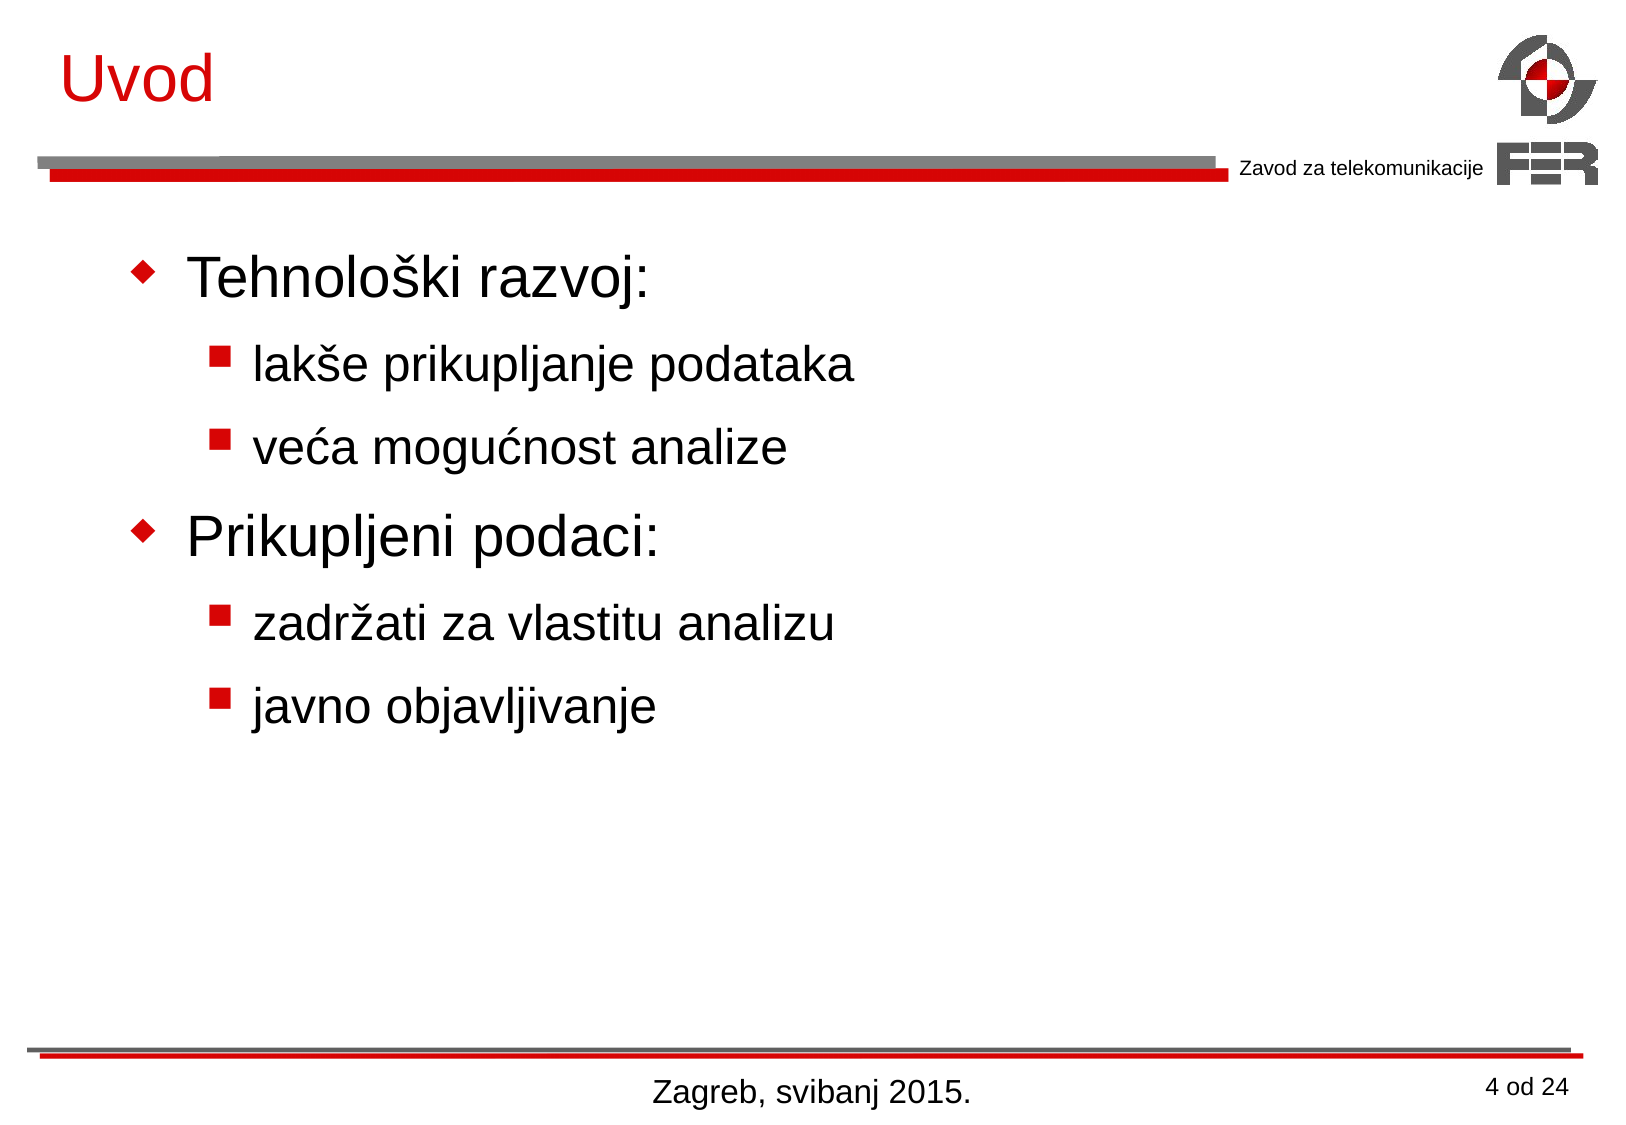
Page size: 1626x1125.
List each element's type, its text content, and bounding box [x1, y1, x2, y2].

title Uvod [44, 0, 1116, 151]
list Tehnološki razvoj: lakše prikupljanje podataka veća mogućnost analize Prikupljeni podaci: zadržati za vlastitu analizu javno objavljivanje [115, 231, 1498, 1045]
slide_number Zagreb, svibanj 2015. [599, 1062, 1026, 1125]
picture [1497, 34, 1598, 185]
slide_number 4 od 24 [1245, 1062, 1585, 1125]
